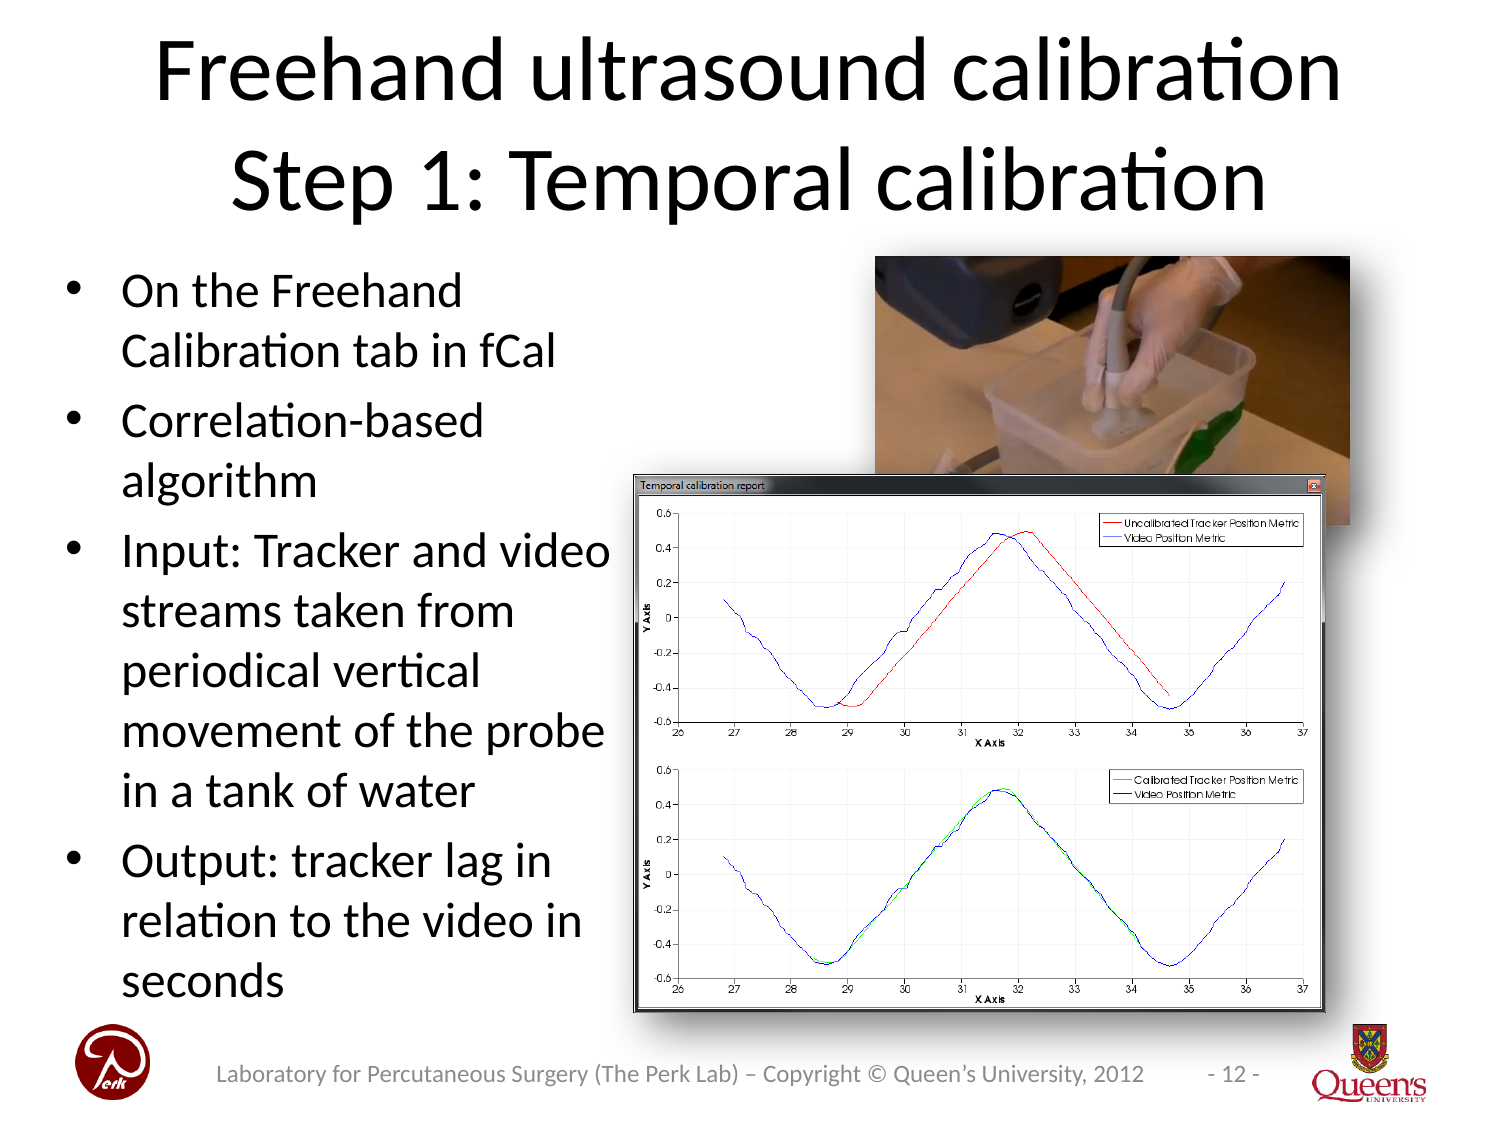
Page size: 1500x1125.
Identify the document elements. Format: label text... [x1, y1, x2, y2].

list On the Freehand Calibration tab in fCal Correlation-based algorithm Input: Tracker and video streams taken from periodical vertical movement of the probe in a tank of water Output: tracker lag in relation to the video in seconds [50, 249, 638, 1013]
footer Laboratory for Percutaneous Surgery (The Perk Lab) – Copyright © Queen’s University, 2012 [187, 1042, 1175, 1103]
picture [75, 1024, 150, 1100]
picture [1312, 1024, 1426, 1102]
picture [633, 256, 1351, 1013]
slide_number - 12 - [1187, 1061, 1275, 1103]
title Freehand ultrasound calibration Step 1: Temporal calibration [75, 24, 1425, 213]
